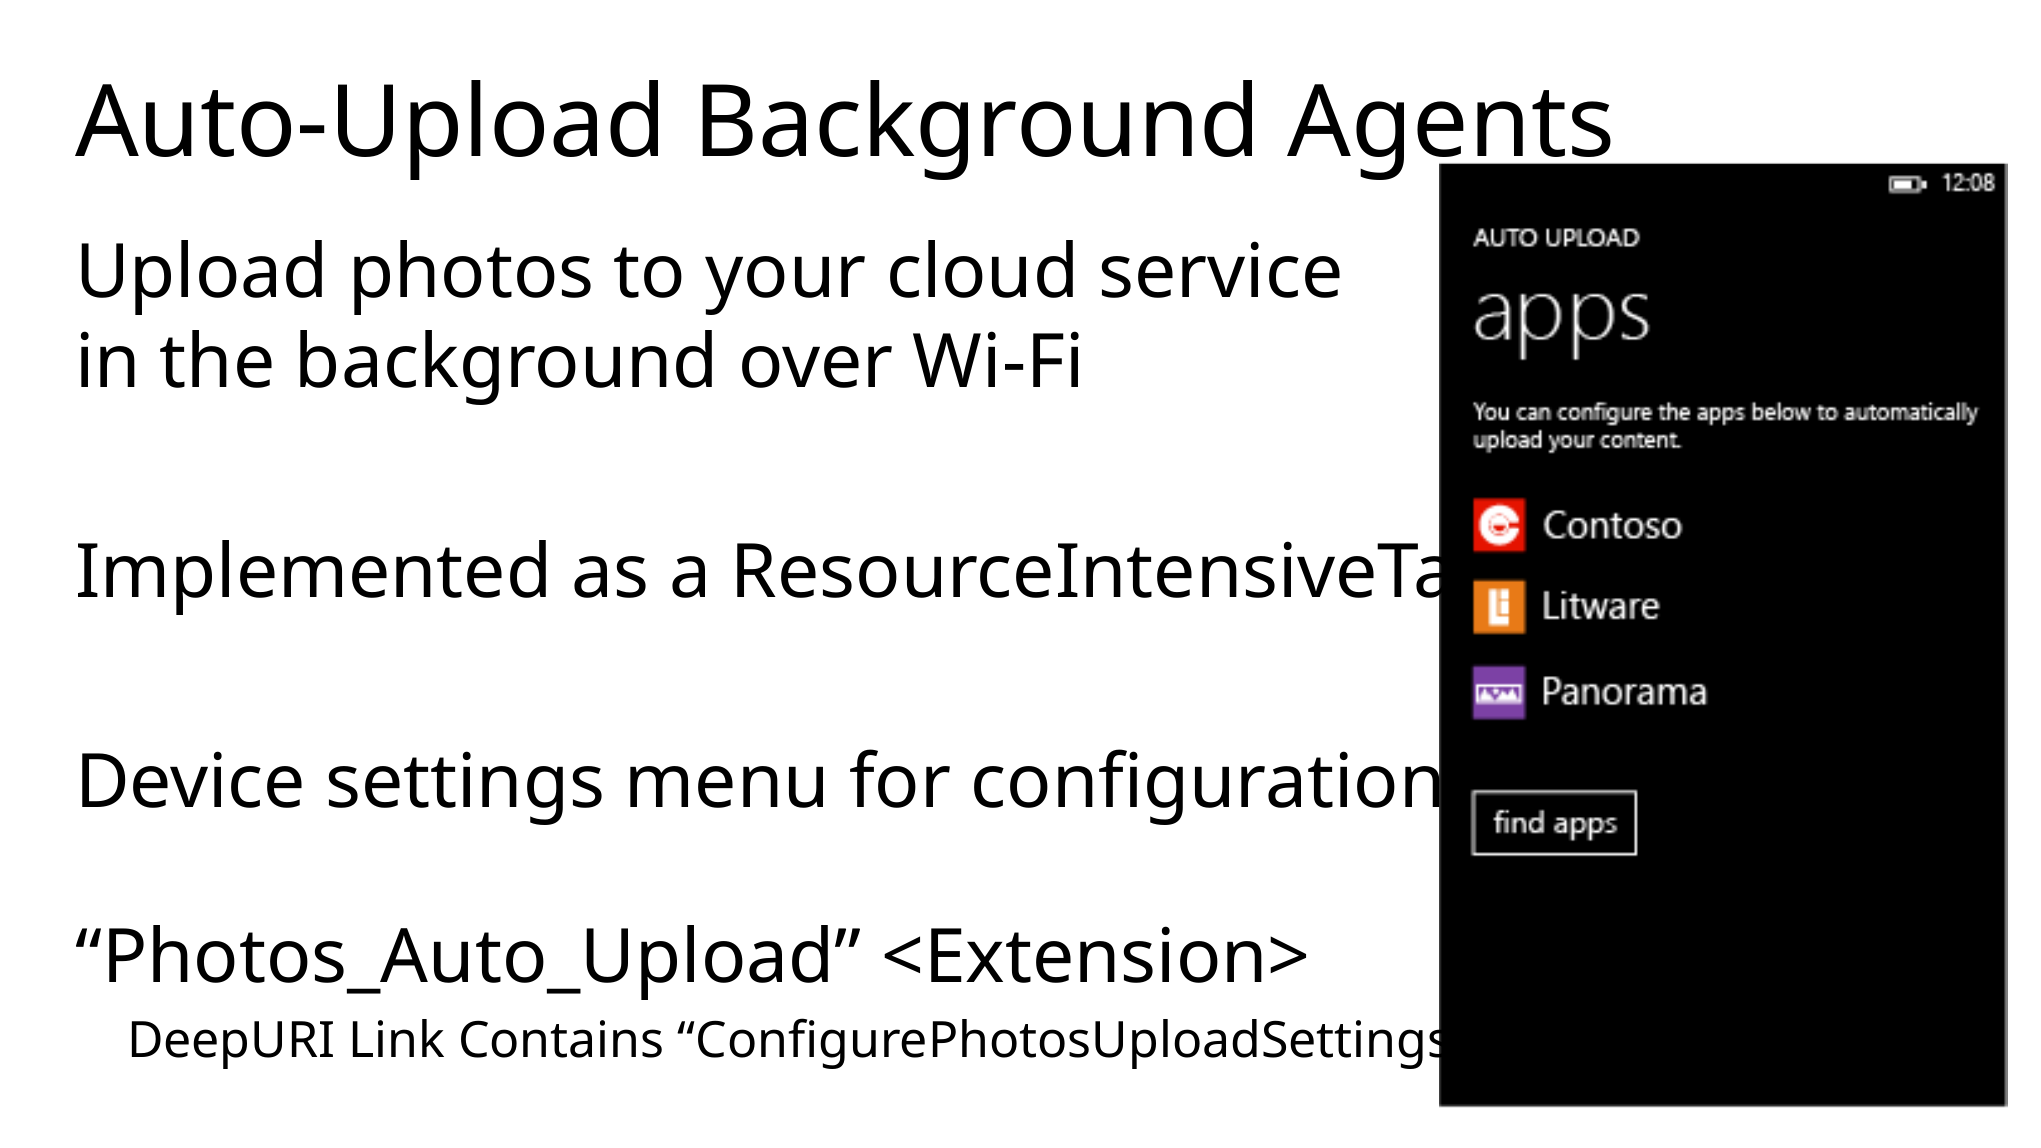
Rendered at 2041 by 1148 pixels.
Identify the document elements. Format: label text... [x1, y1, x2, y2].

picture [1438, 85, 2008, 1148]
title Auto-Upload Background Agents [45, 48, 1996, 198]
list Upload photos to your cloud service in the background over Wi-Fi Implemented as a ResourceIntensiveTask Device settings menu for configuration “Photos_Auto_Upload” <Extension> DeepURI Link Contains “ConfigurePhotosUploadSettings” [45, 198, 1433, 1099]
